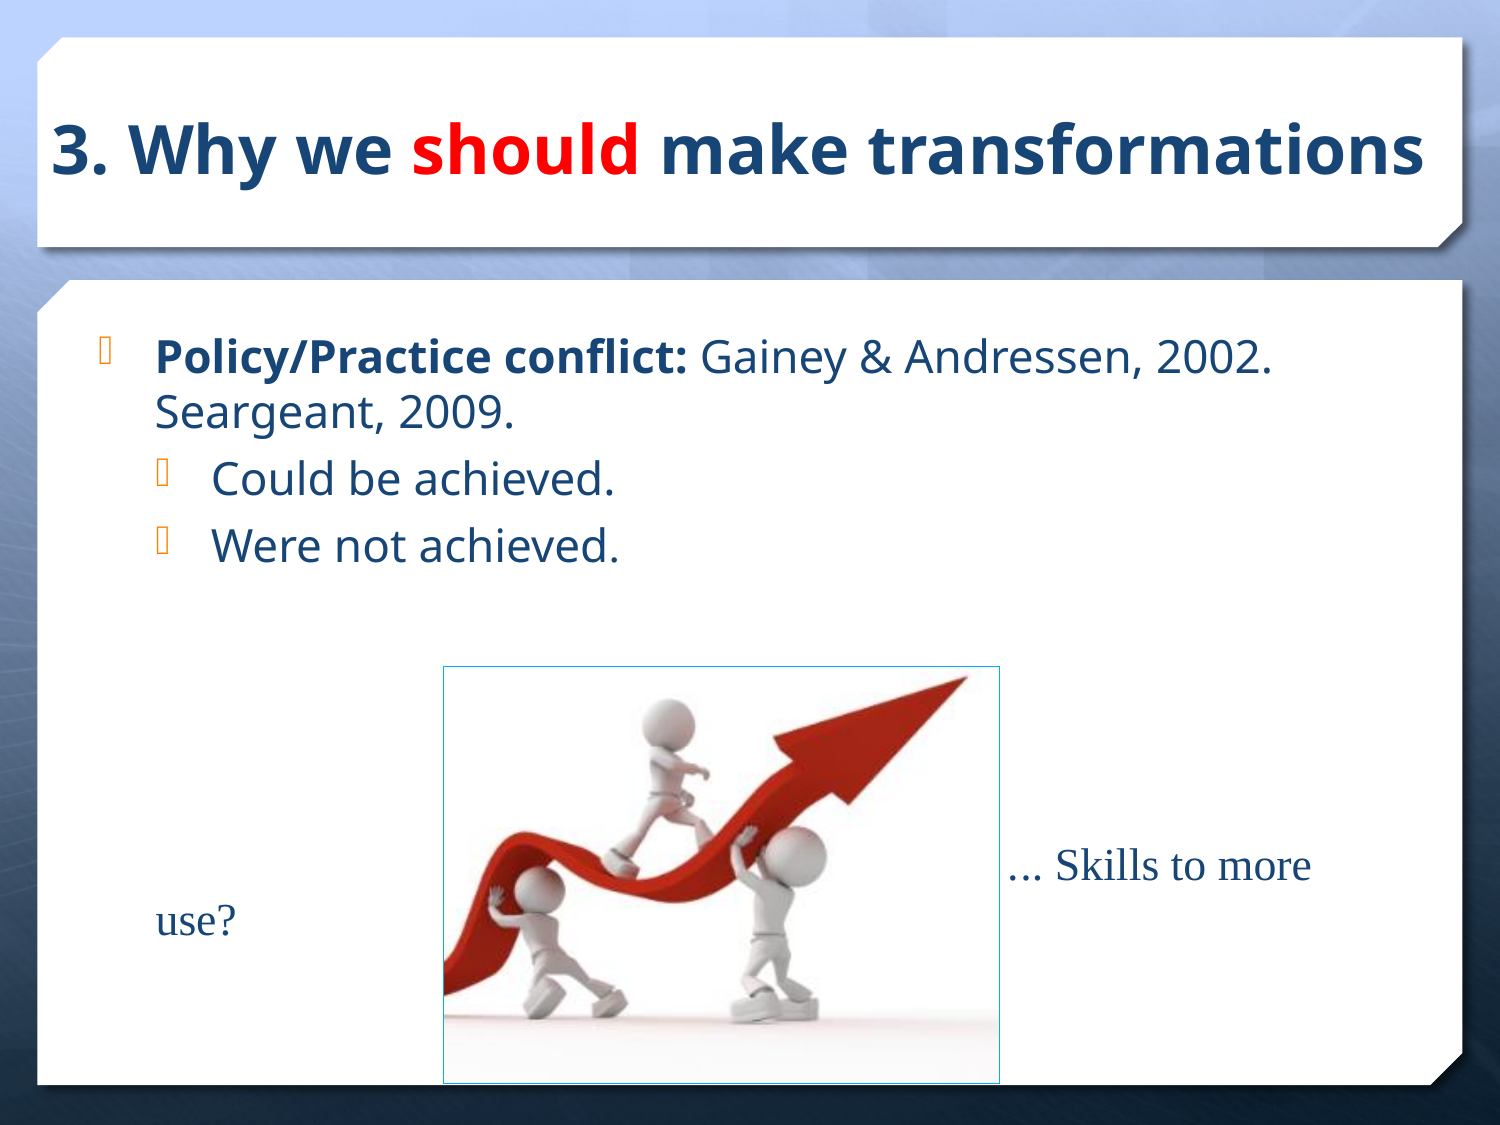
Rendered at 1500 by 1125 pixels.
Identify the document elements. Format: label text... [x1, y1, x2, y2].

picture [445, 668, 998, 1082]
title 3. Why we should make transformations [34, 77, 1444, 196]
list Policy/Practice conflict: Gainey & Andressen, 2002. Seargeant, 2009. Could be achieved. Were not achieved. ….. Skills to more use? [83, 319, 1417, 1028]
